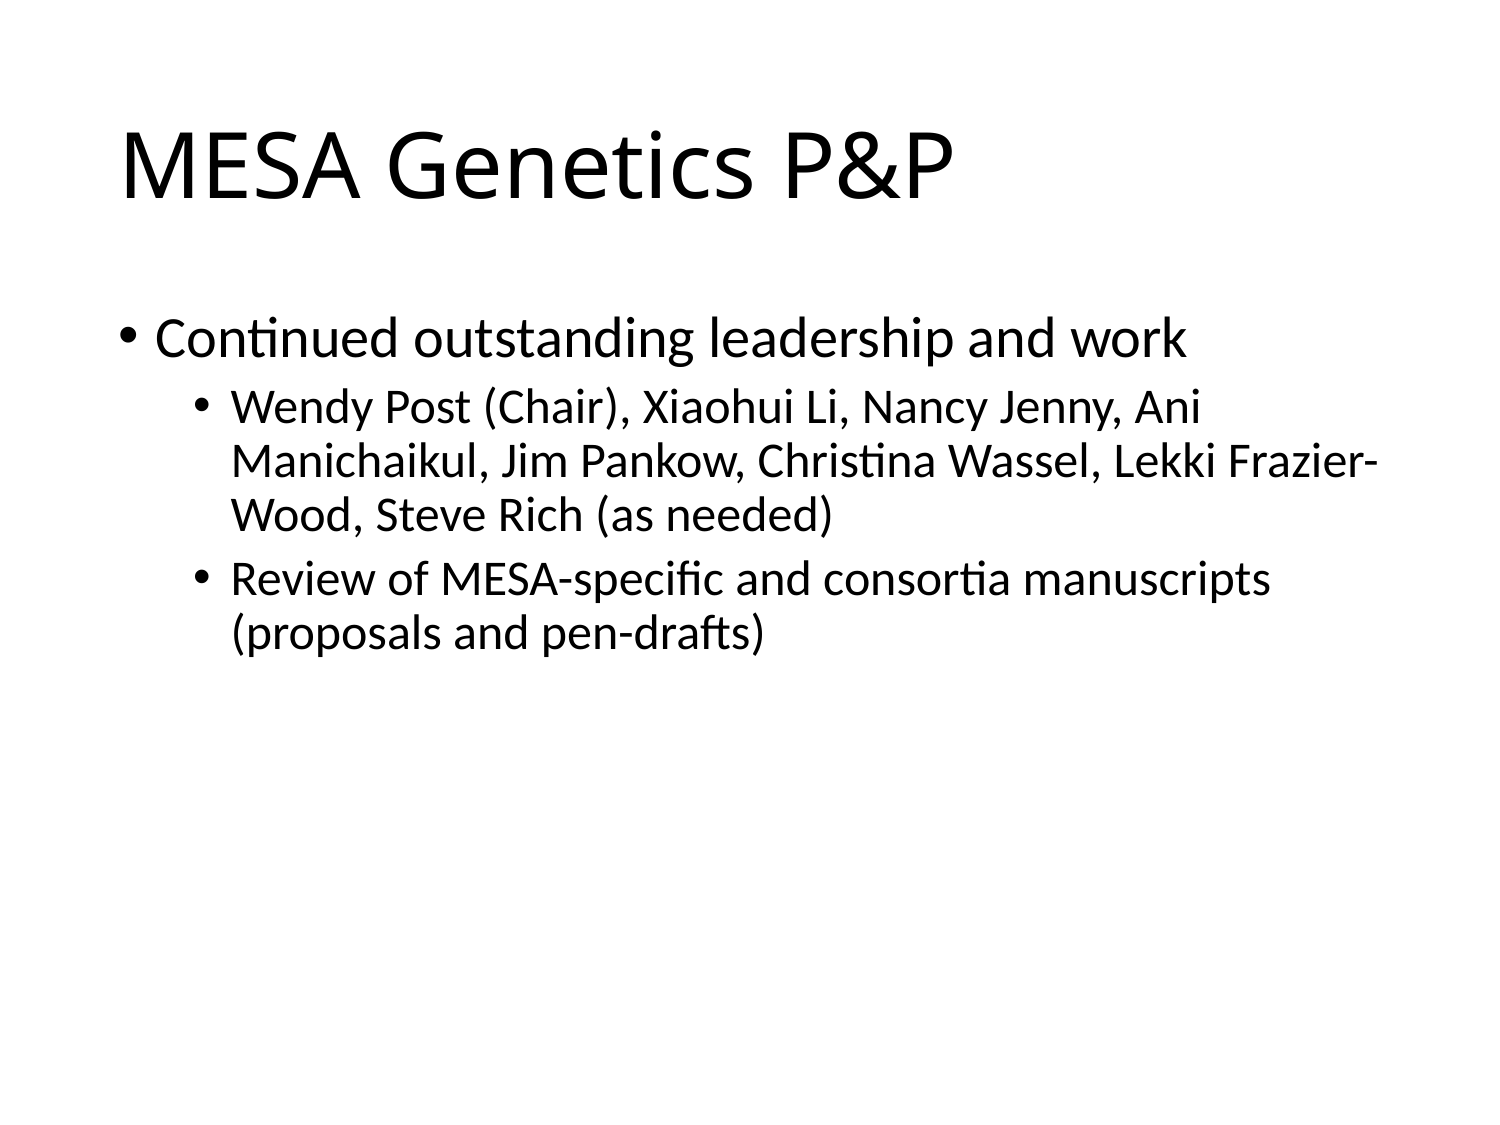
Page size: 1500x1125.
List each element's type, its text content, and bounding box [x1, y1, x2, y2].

list Continued outstanding leadership and work Wendy Post (Chair), Xiaohui Li, Nancy Jenny, Ani Manichaikul, Jim Pankow, Christina Wassel, Lekki Frazier-Wood, Steve Rich (as needed) Review of MESA-specific and consortia manuscripts (proposals and pen-drafts) [103, 299, 1397, 1014]
title MESA Genetics P&P [103, 59, 1397, 278]
